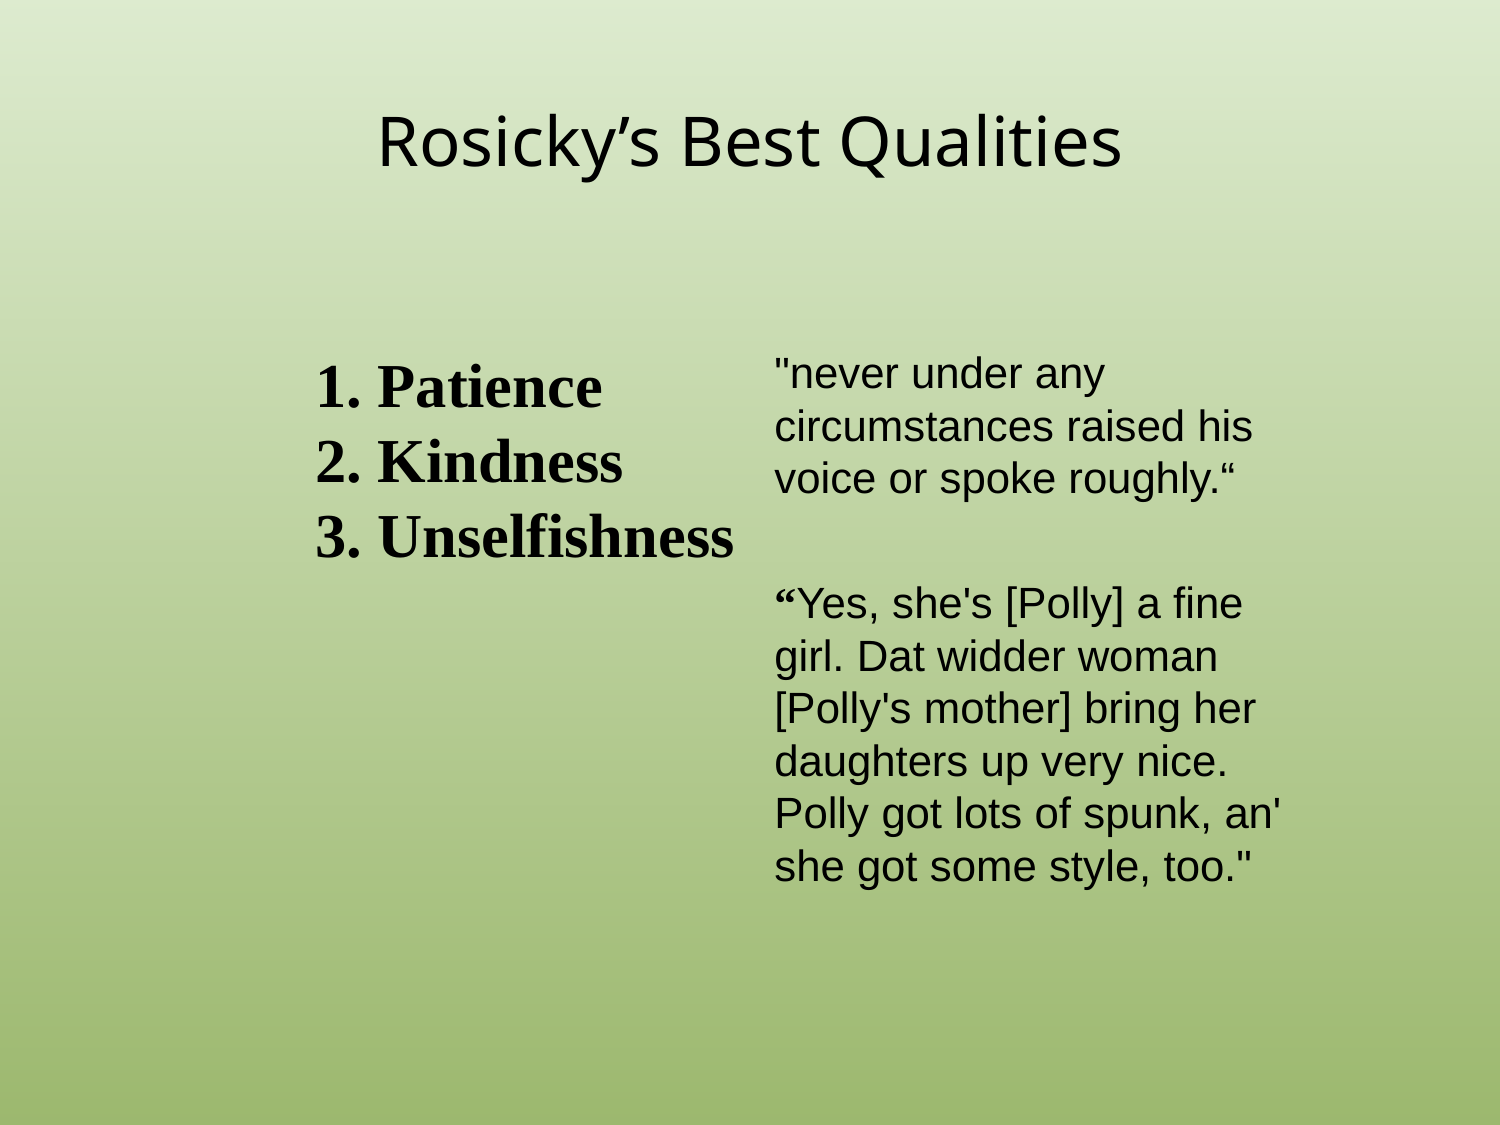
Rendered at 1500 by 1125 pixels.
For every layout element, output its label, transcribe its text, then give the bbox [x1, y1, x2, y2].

list "never under any circumstances raised his voice or spoke roughly.“ “Yes, she's [Polly] a fine girl. Dat widder woman [Polly's mother] bring her daughters up very nice. Polly got lots of spunk, an' she got some style, too." [759, 337, 1332, 895]
list Patience Kindness Unselfishness [243, 337, 759, 895]
title Rosicky’s Best Qualities [75, 45, 1425, 233]
